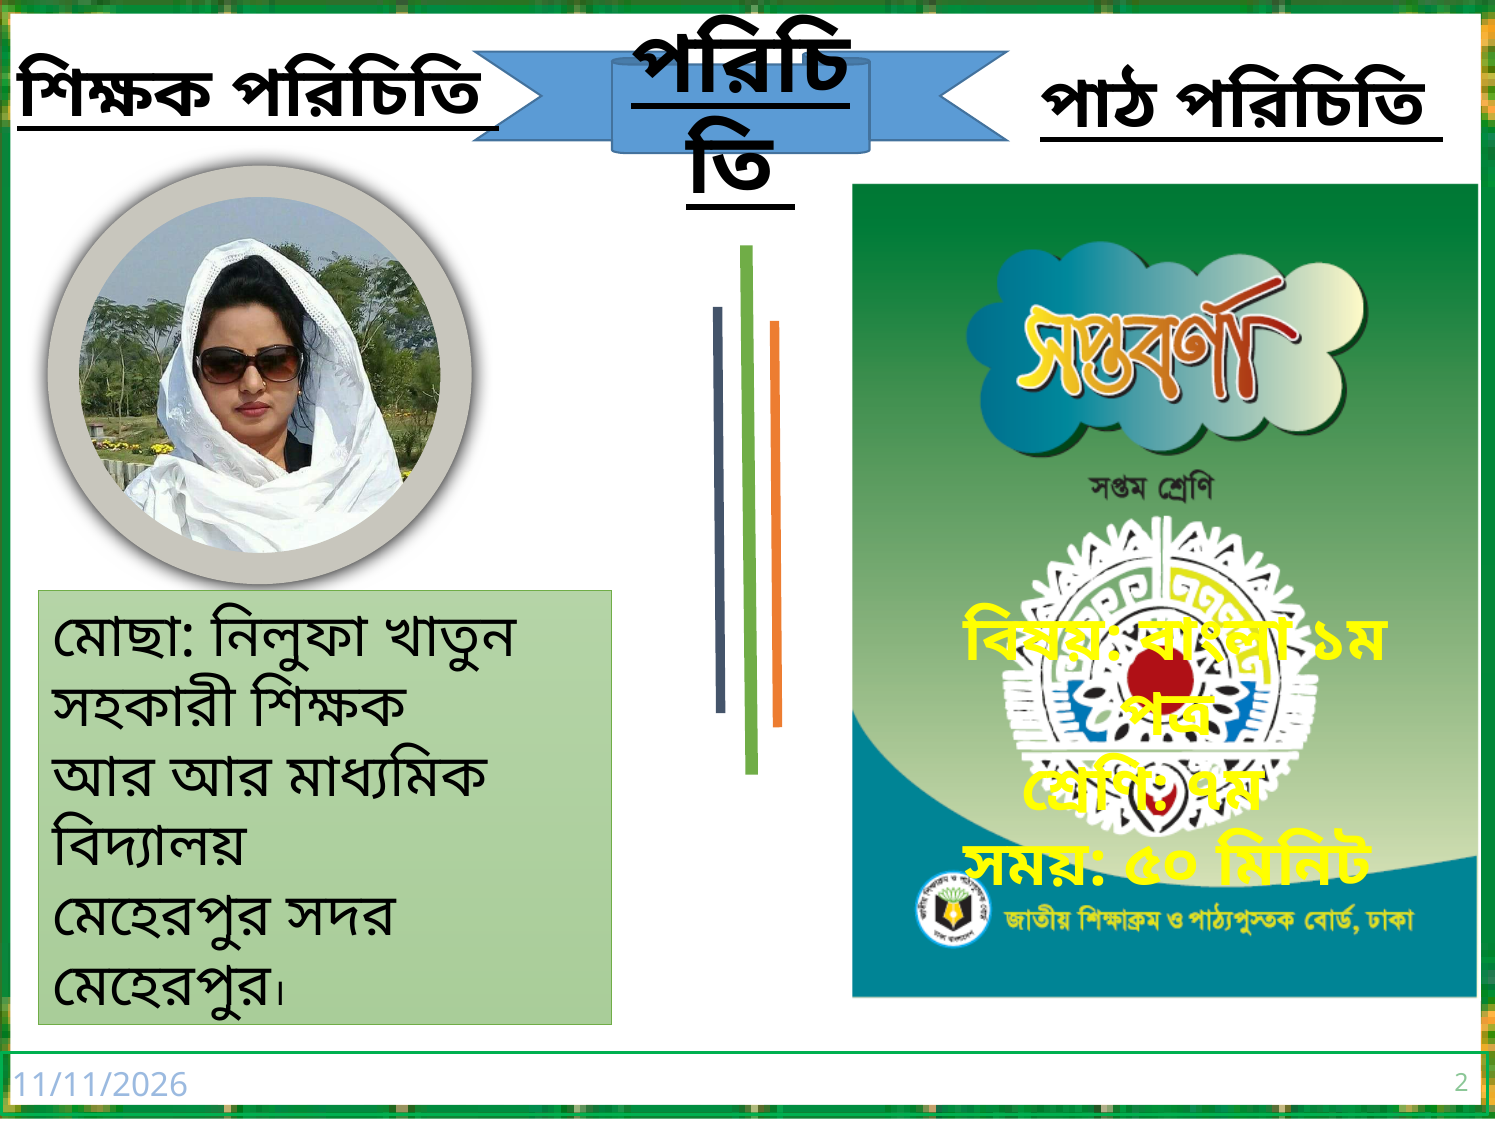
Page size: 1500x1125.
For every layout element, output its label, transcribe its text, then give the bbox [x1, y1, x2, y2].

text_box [774, 320, 778, 728]
slide_number 2 [1405, 1053, 1484, 1114]
text_box পরিচিতি [471, 50, 1011, 155]
picture [254, 1104, 1405, 1113]
text_box পাঠ পরিচিতি [1025, 51, 1458, 149]
slide_number 16-Apr-20 [0, 1055, 254, 1116]
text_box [717, 306, 721, 714]
picture [63, 181, 456, 569]
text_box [746, 245, 752, 775]
text_box শিক্ষক পরিচিতি [2, 40, 514, 138]
picture [0, 0, 1495, 1119]
text_box মোছা: নিলুফা খাতুন সহকারী শিক্ষক আর আর মাধ্যমিক বিদ্যালয় মেহেরপুর সদর মেহেরপুর। [38, 590, 612, 1025]
